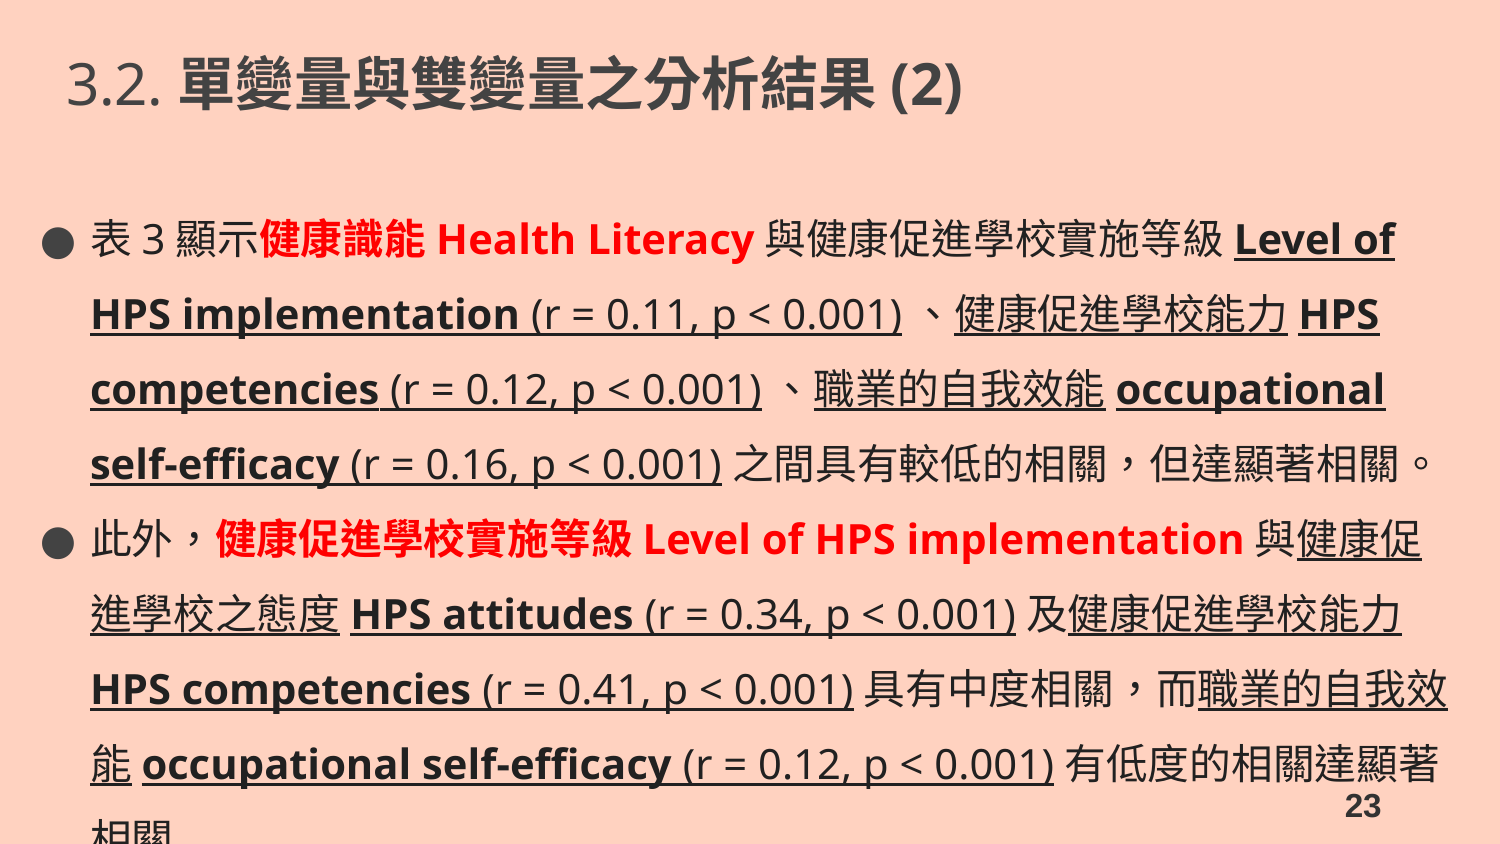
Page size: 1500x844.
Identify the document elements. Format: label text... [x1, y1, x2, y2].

title 3.2.單變量與雙變量之分析結果(2) [51, 31, 1449, 126]
slide_number 23 [1059, 782, 1397, 828]
list 表3顯示健康識能Health Literacy與健康促進學校實施等級Level of HPS implementation (r = 0.11, p < 0.001)、健康促進學校能力HPS competencies (r = 0.12, p < 0.001)、職業的自我效能occupational self-efficacy (r = 0.16, p < 0.001)之間具有較低的相關，但達顯著相關。 此外，健康促進學校實施等級Level of HPS implementation與健康促進學校之態度HPS attitudes (r = 0.34, p < 0.001)及健康促進學校能力HPS competencies (r = 0.41, p < 0.001)具有中度相關，而職業的自我效能occupational self-efficacy (r = 0.12, p < 0.001)有低度的相關達顯著相關 [0, 173, 1476, 783]
